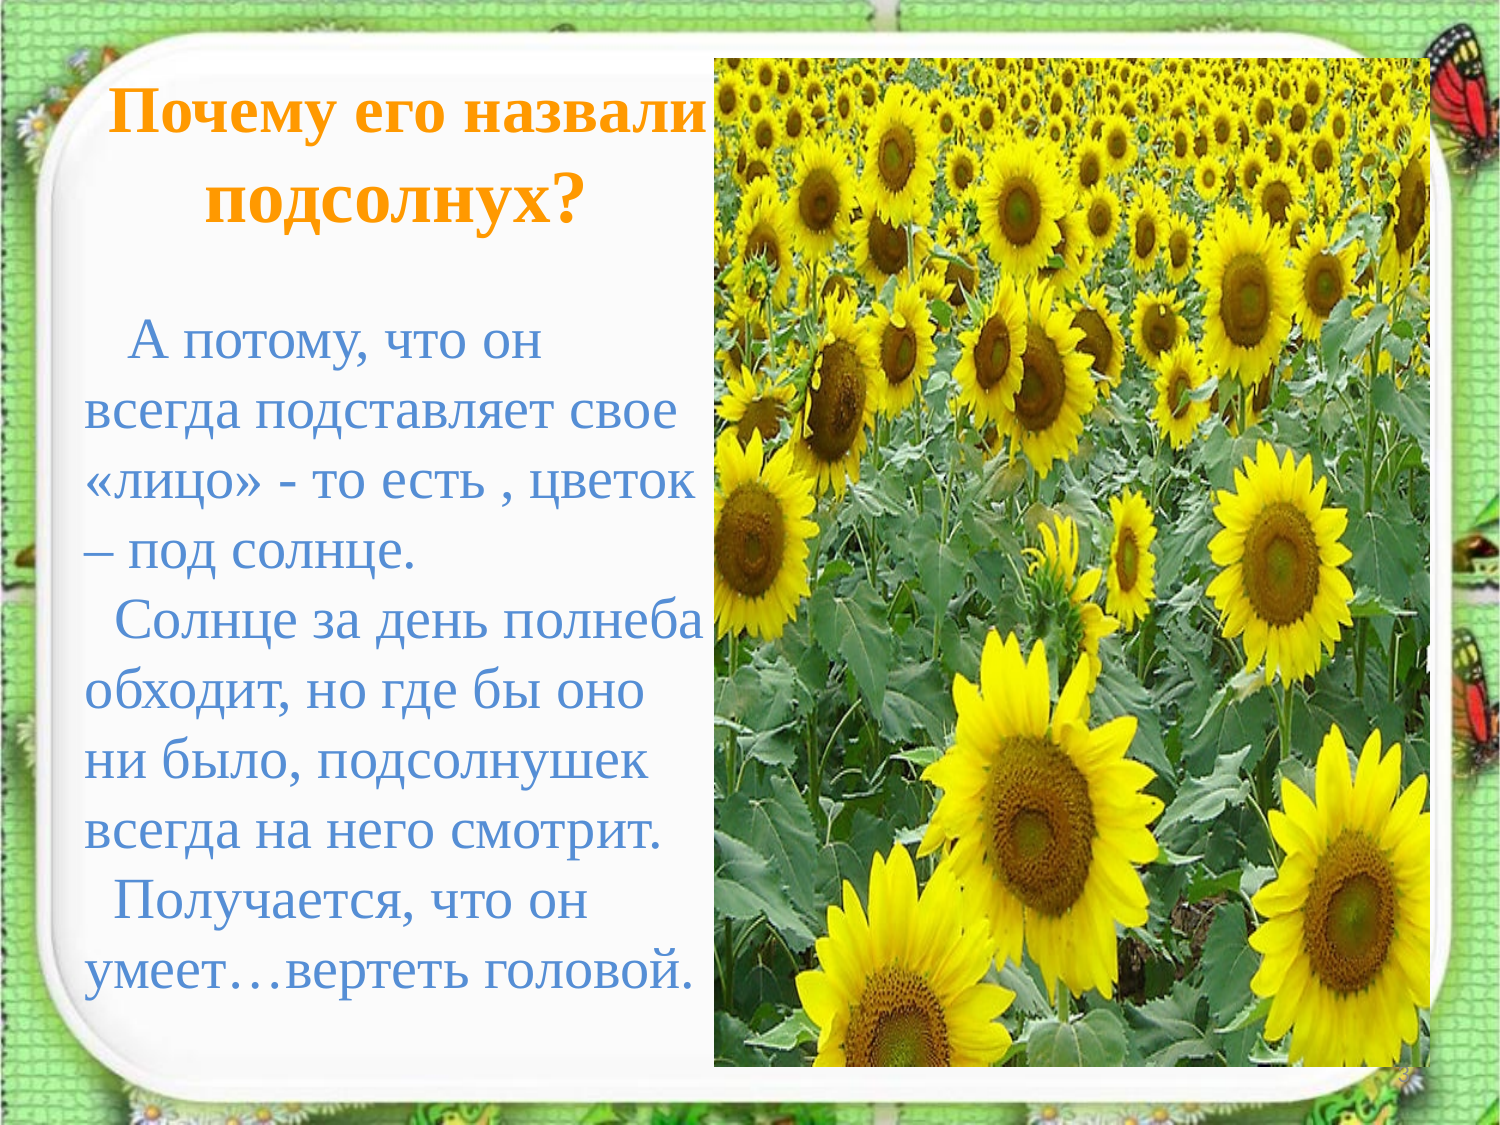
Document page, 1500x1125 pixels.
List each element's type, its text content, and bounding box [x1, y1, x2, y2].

text_box А потому, что он всегда подставляет свое «лицо» - то есть , цветок – под солнце. Солнце за день полнеба обходит, но где бы оно ни было, подсолнушек всегда на него смотрит. Получается, что он умеет…вертеть головой. [70, 292, 709, 1008]
text_box подсолнух? [189, 140, 604, 246]
slide_number 3 [1074, 1074, 1425, 1103]
text_box Почему его назвали [93, 58, 712, 234]
picture [0, 0, 1500, 1125]
